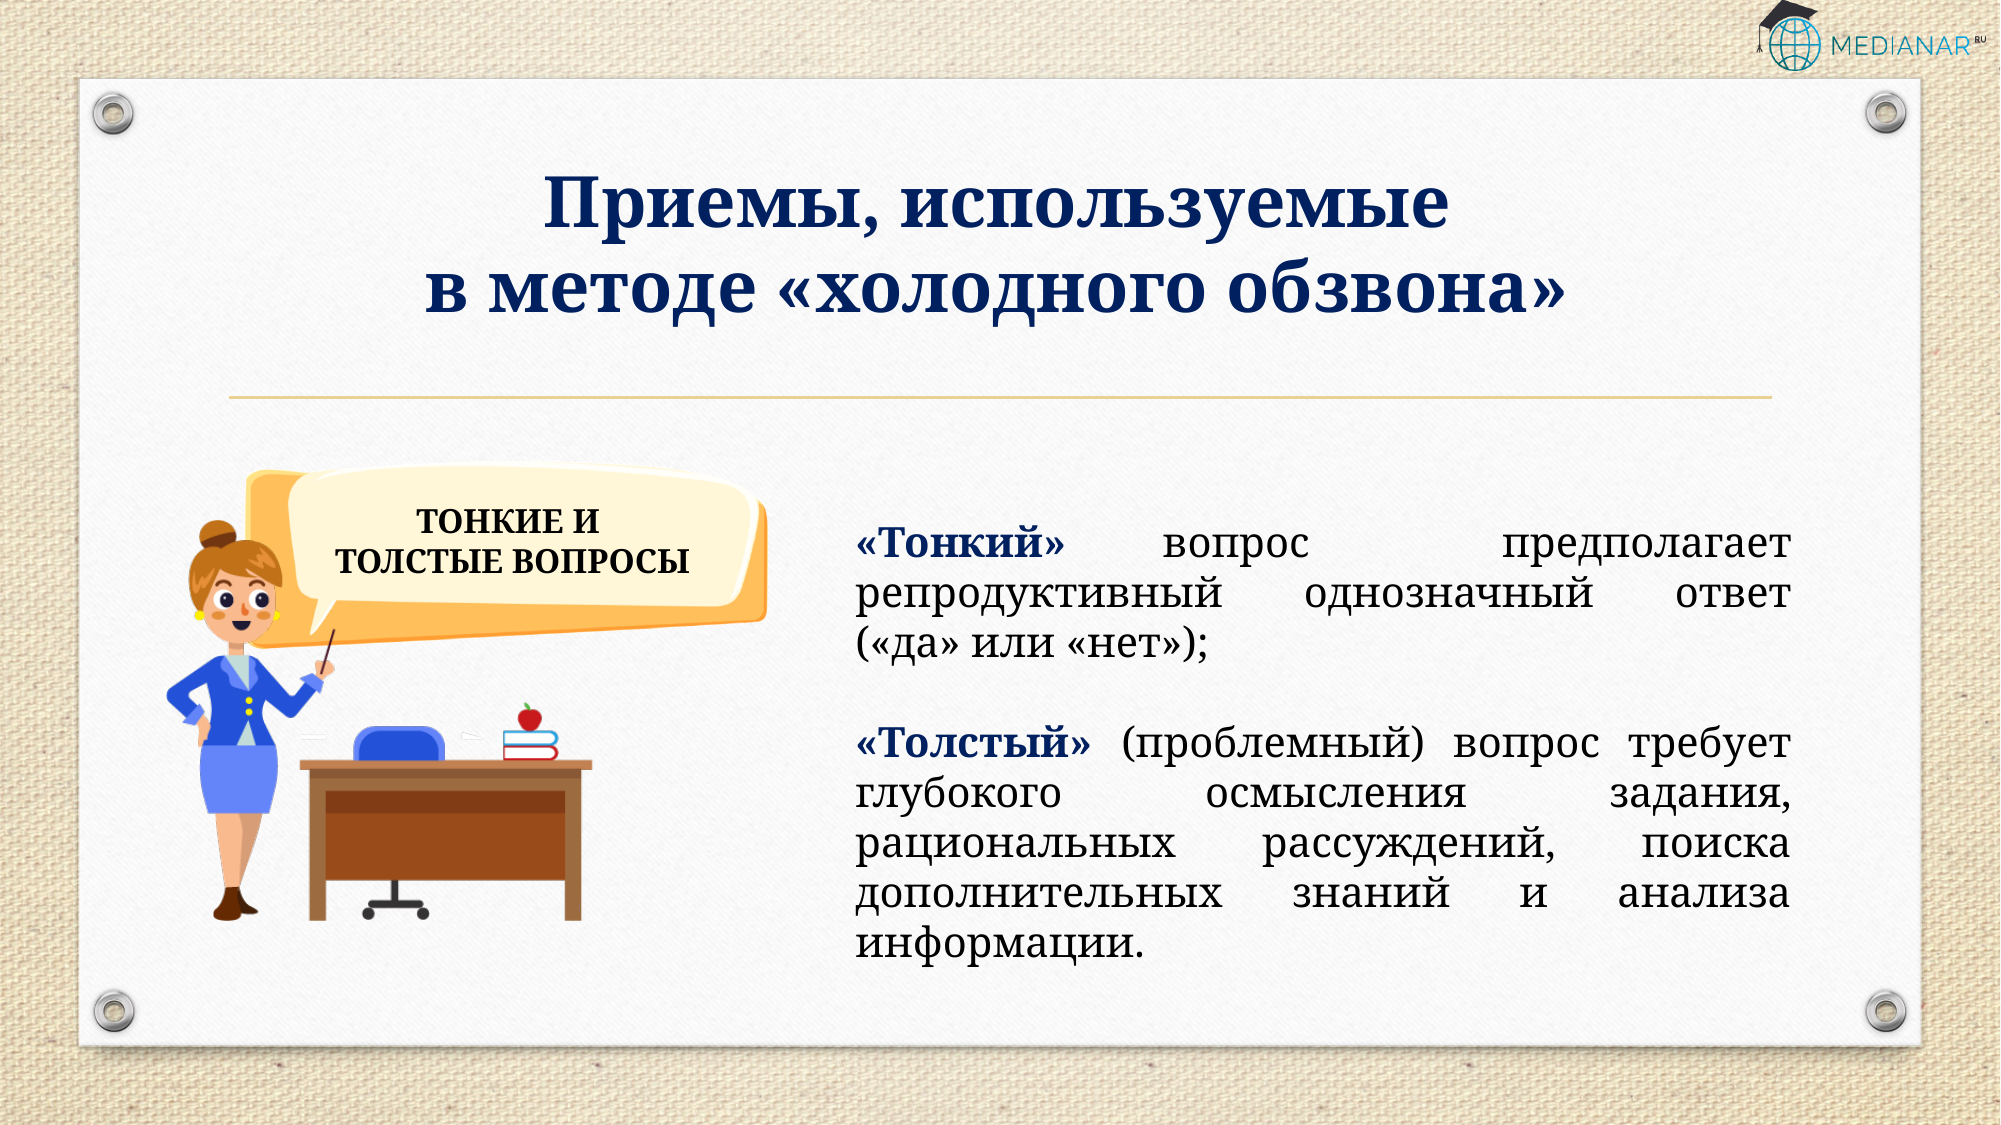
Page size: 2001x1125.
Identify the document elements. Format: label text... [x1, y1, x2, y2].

picture [0, 0, 2001, 1125]
text_box «Тонкий» вопрос предполагает репродуктивный однозначный ответ («да» или «нет»); «Толстый» (проблемный) вопрос требует глубокого осмысления задания, рациональных рассуждений, поиска дополнительных знаний и анализа информации. [839, 507, 1807, 975]
text_box Приемы, используемые в методе «холодного обзвона» [144, 149, 1851, 334]
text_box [114, 454, 769, 987]
